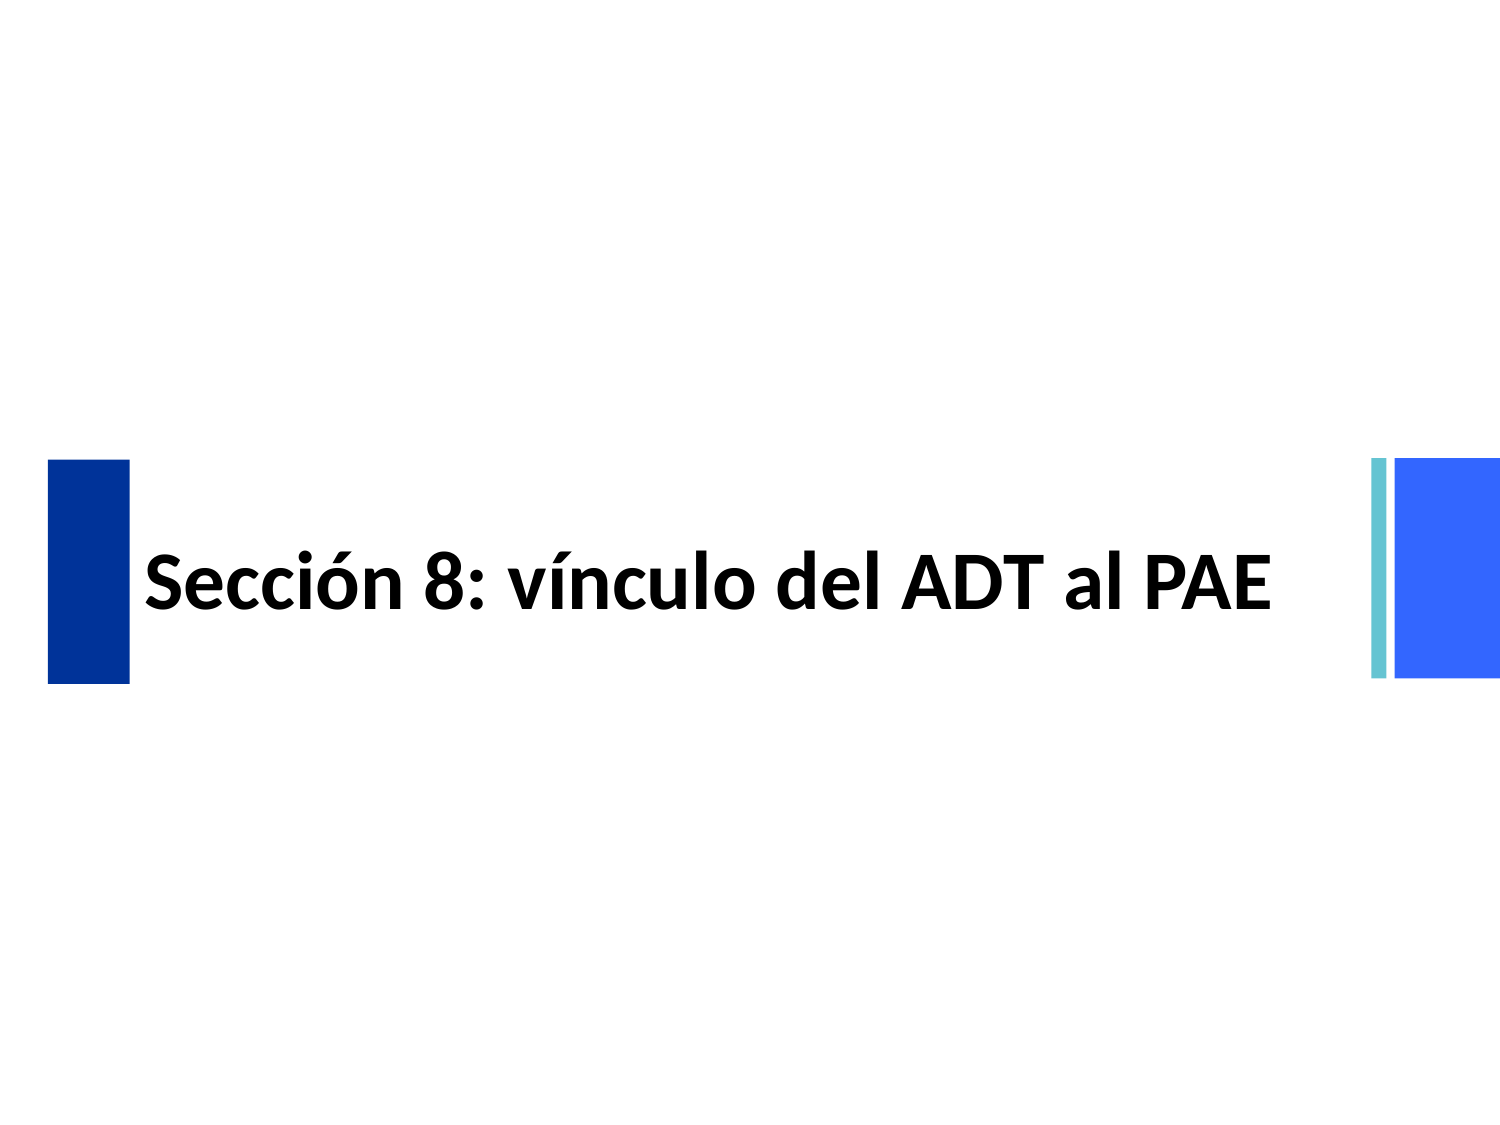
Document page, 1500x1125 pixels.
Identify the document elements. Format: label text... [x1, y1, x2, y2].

title Sección 8: vínculo del ADT al PAE [129, 491, 1403, 661]
